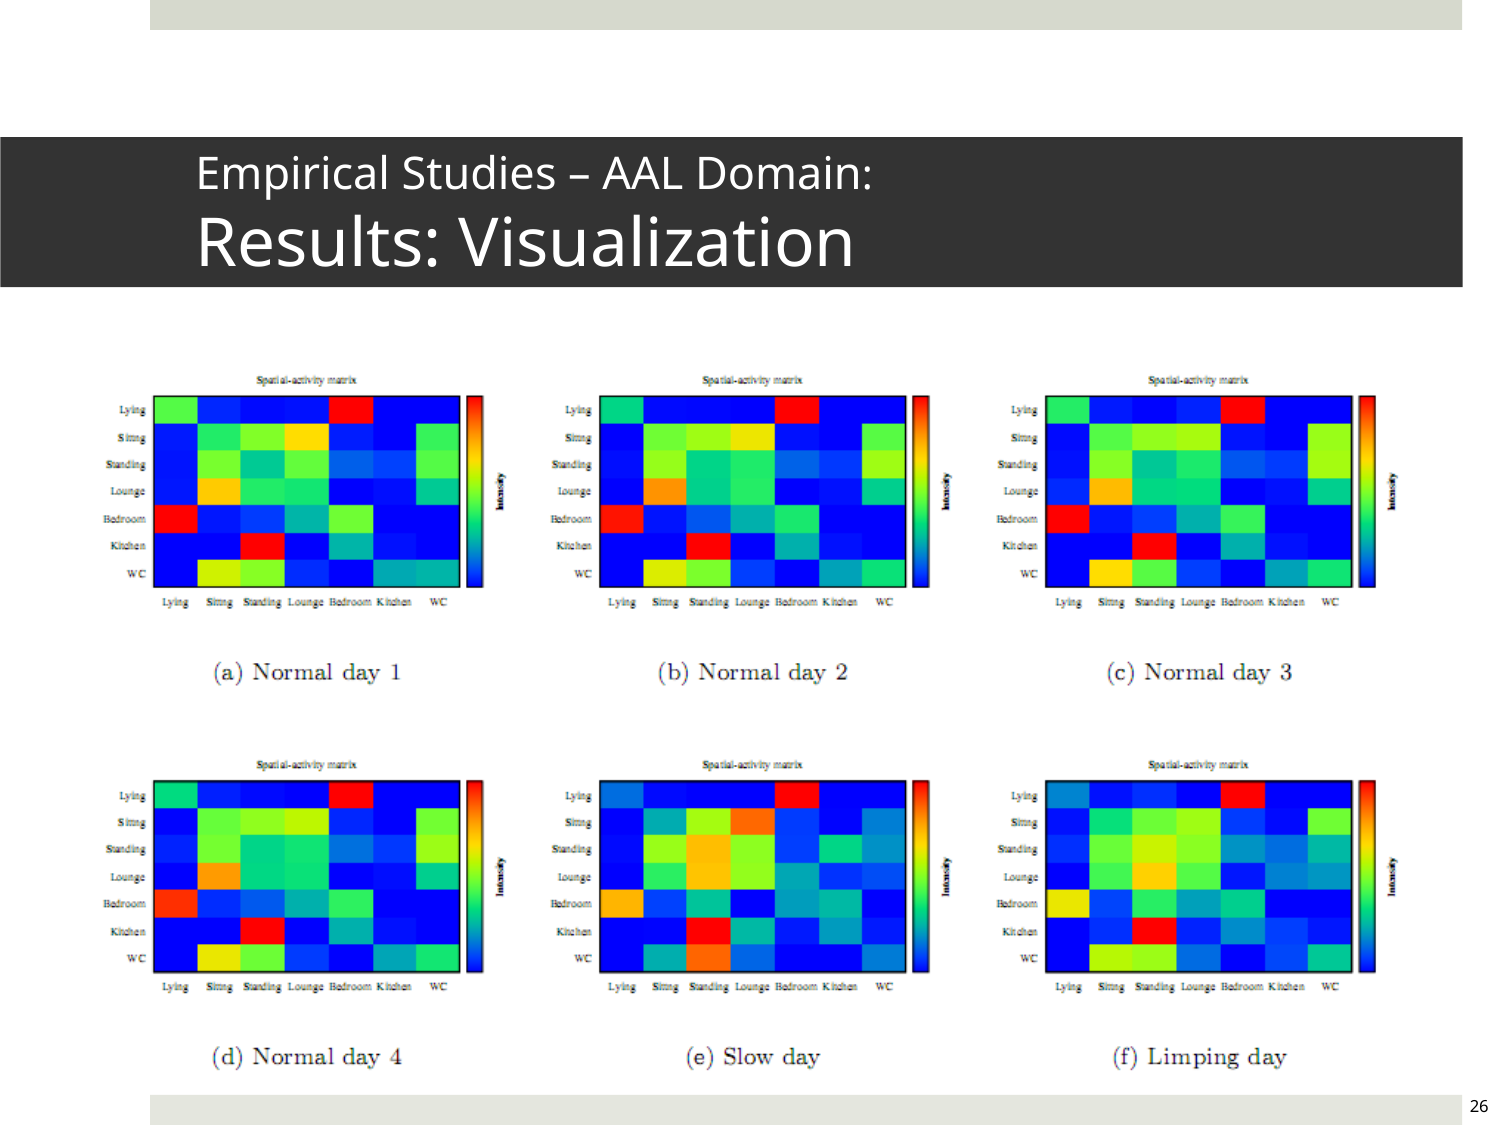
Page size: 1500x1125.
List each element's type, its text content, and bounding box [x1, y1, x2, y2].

picture [89, 344, 1411, 1088]
title Empirical Studies – AAL Domain: Results: Visualization [0, 137, 1463, 288]
slide_number 26 [1441, 1077, 1500, 1125]
